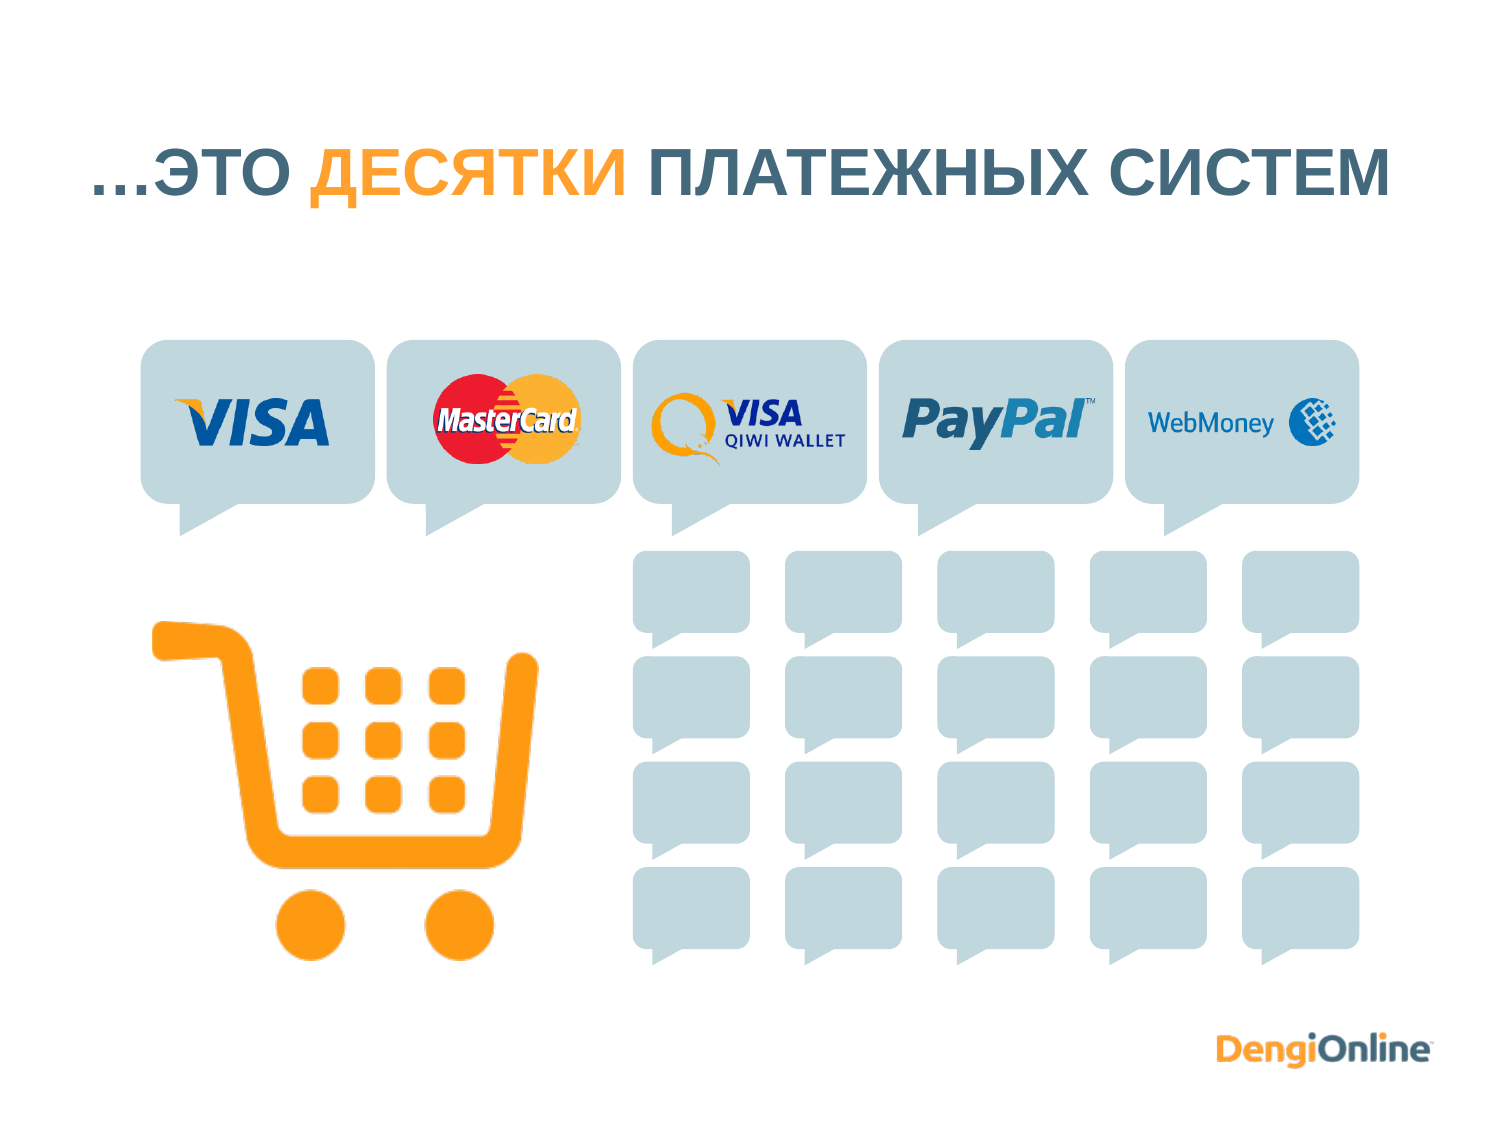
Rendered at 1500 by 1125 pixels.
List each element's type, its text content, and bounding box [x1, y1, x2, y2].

text_box [1087, 759, 1210, 862]
text_box [630, 654, 753, 757]
picture [175, 398, 329, 446]
text_box [1087, 548, 1210, 651]
text_box [782, 654, 905, 757]
text_box [782, 759, 905, 862]
text_box [630, 759, 753, 862]
text_box [876, 337, 1116, 539]
text_box [1087, 654, 1210, 757]
text_box [630, 548, 753, 651]
title …ЭТО ДЕСЯТКИ ПЛАТЕЖНЫХ СИСТЕМ [66, 120, 1429, 247]
picture [433, 374, 582, 464]
picture [1148, 398, 1337, 446]
picture [152, 620, 540, 961]
text_box [138, 337, 378, 539]
text_box [1239, 654, 1362, 757]
text_box [630, 337, 870, 539]
text_box [782, 548, 905, 651]
picture [1191, 1009, 1456, 1088]
text_box [935, 548, 1057, 651]
picture [902, 398, 1095, 450]
text_box [1239, 548, 1362, 651]
text_box [782, 865, 905, 968]
text_box [1087, 865, 1210, 968]
text_box [935, 654, 1057, 757]
text_box [935, 759, 1057, 862]
text_box [935, 865, 1057, 968]
text_box [384, 337, 624, 539]
text_box [1122, 337, 1362, 539]
text_box [1239, 759, 1362, 862]
text_box [1239, 865, 1362, 968]
picture [644, 386, 859, 473]
text_box [630, 865, 753, 968]
